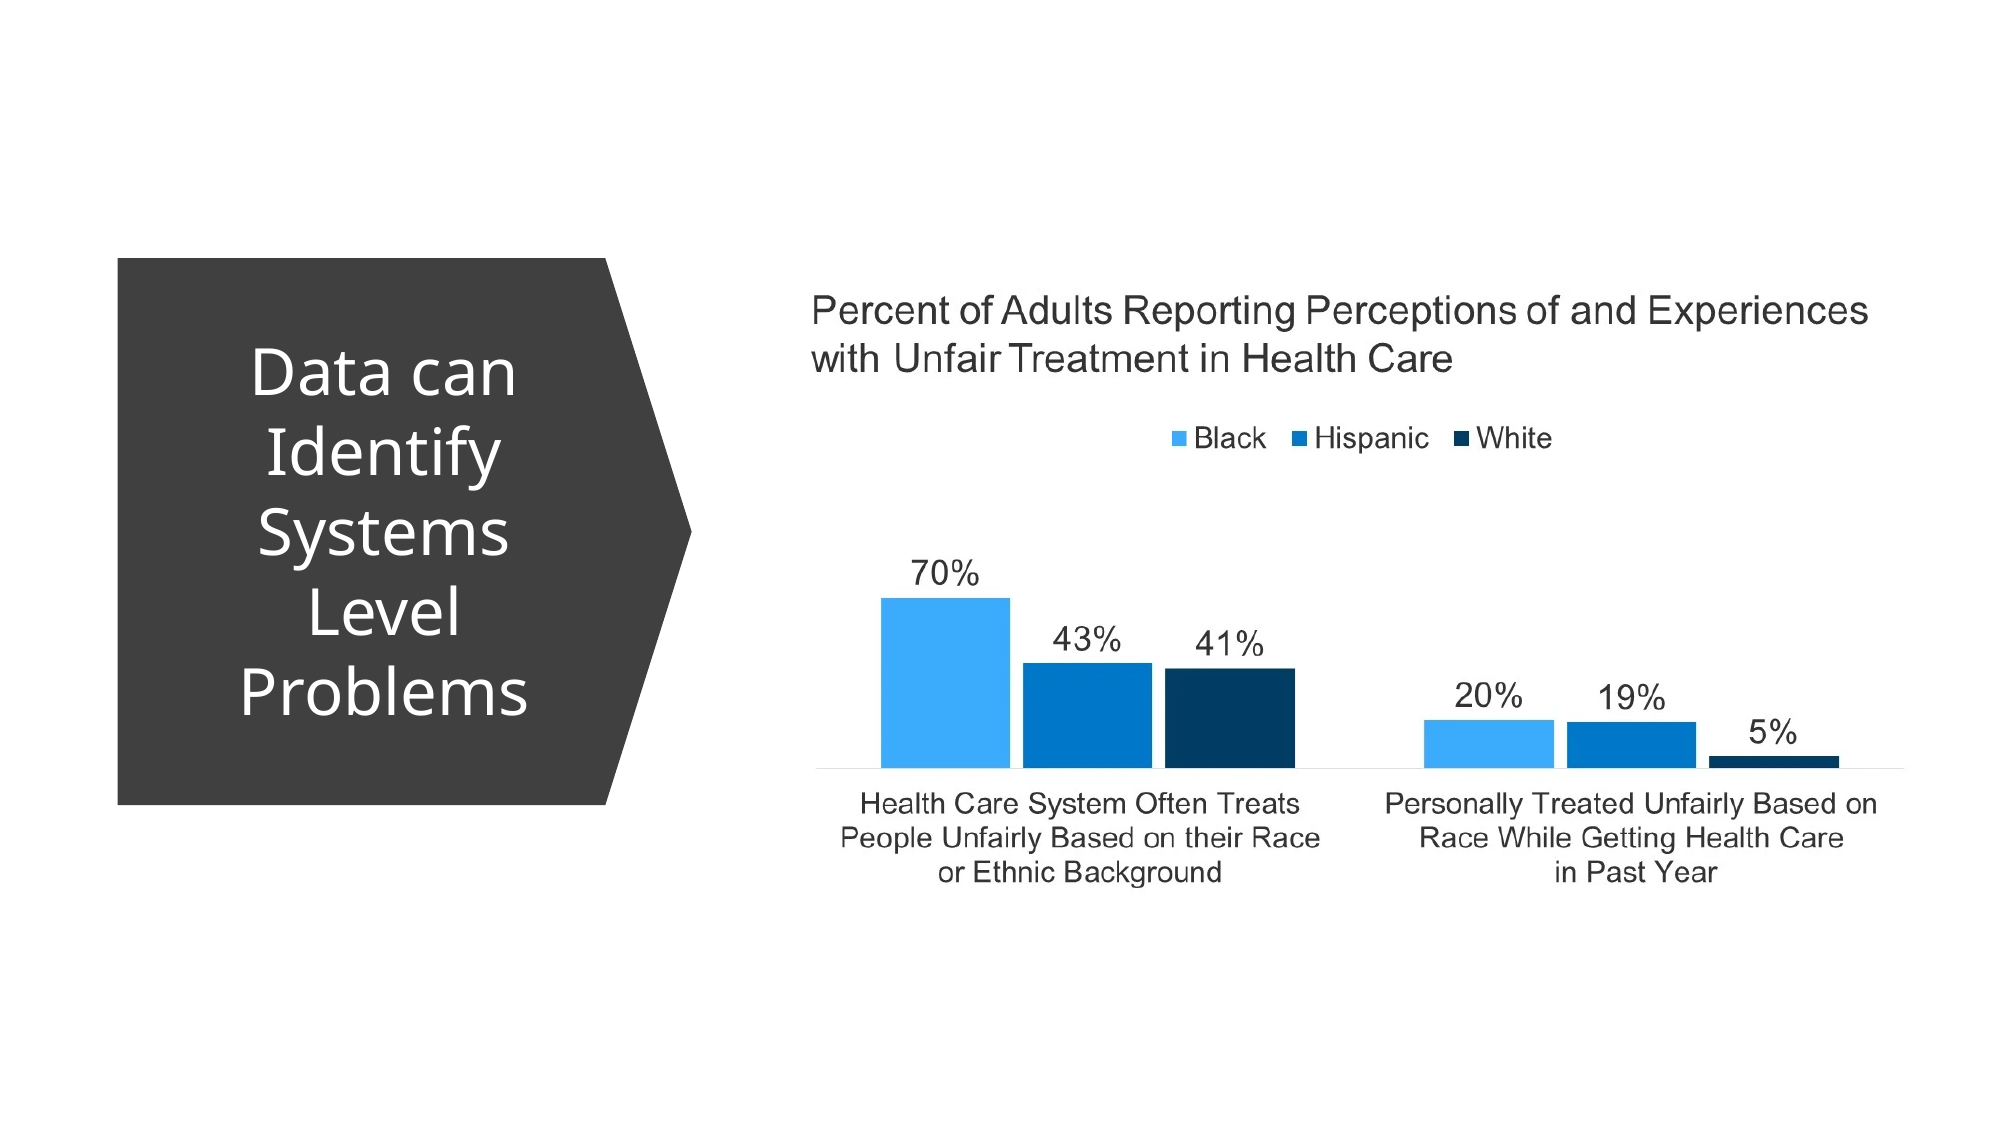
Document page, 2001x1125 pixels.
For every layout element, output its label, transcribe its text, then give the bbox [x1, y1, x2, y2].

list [761, 258, 1954, 929]
text_box [116, 257, 693, 807]
title Data can Identify Systems Level Problems [168, 322, 601, 741]
